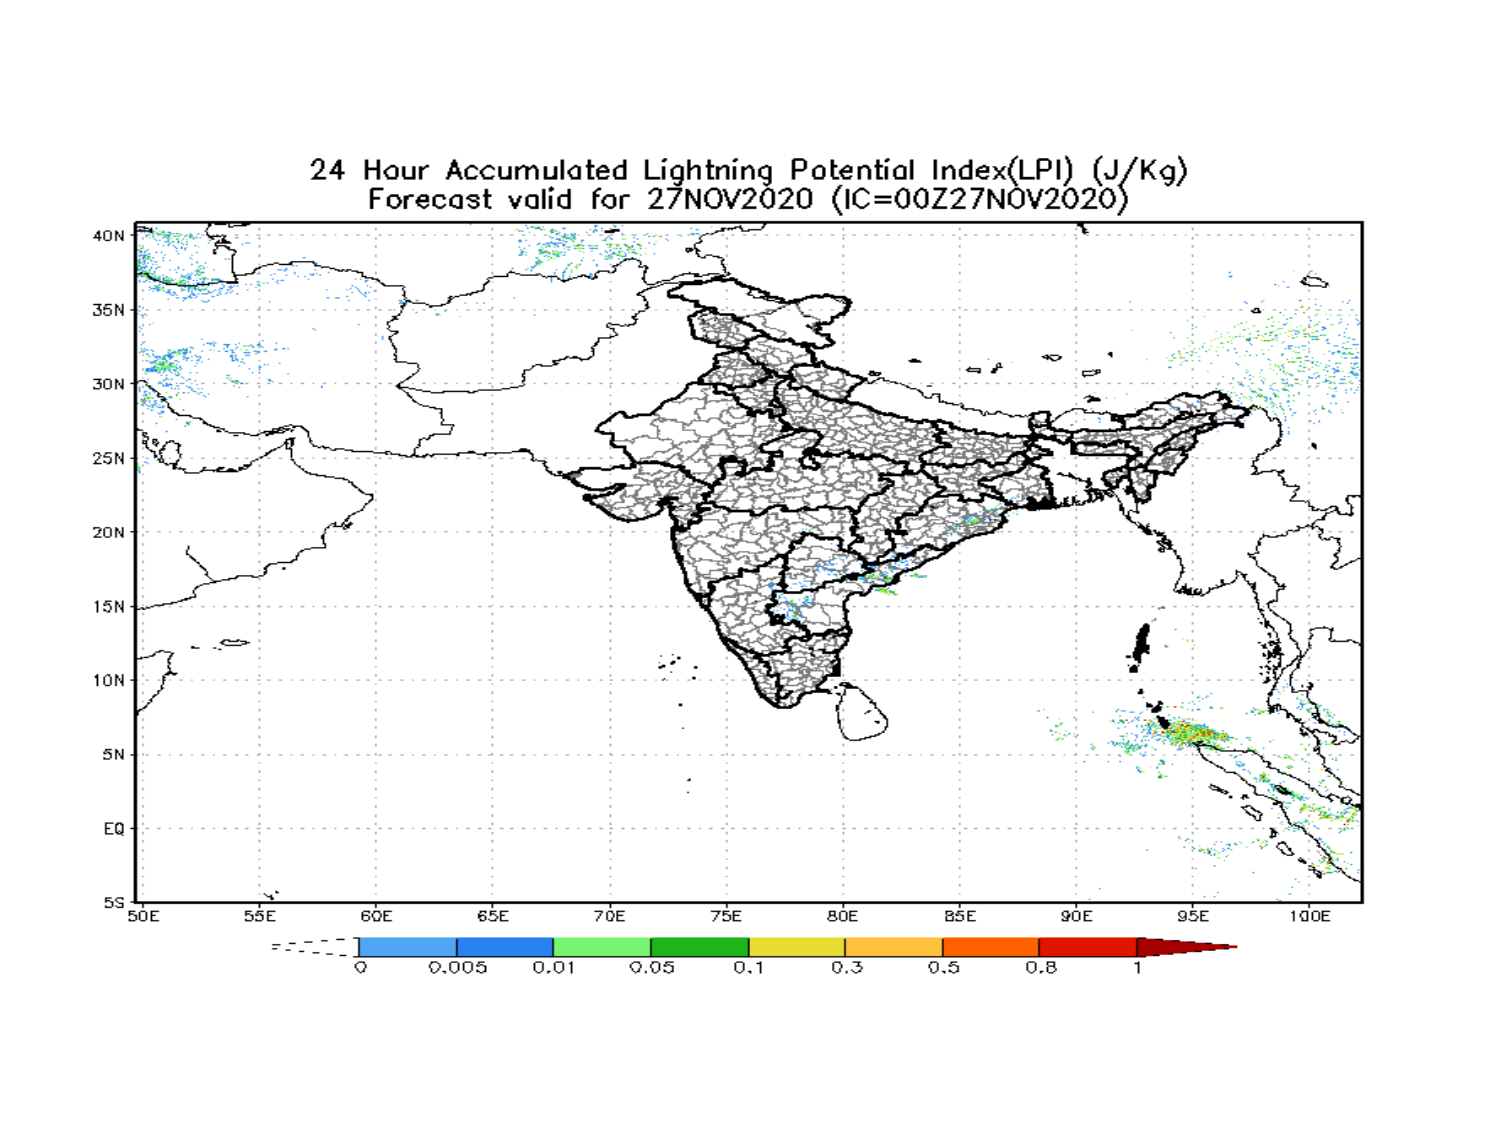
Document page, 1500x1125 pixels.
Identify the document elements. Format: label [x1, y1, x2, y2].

picture [74, 149, 1426, 976]
